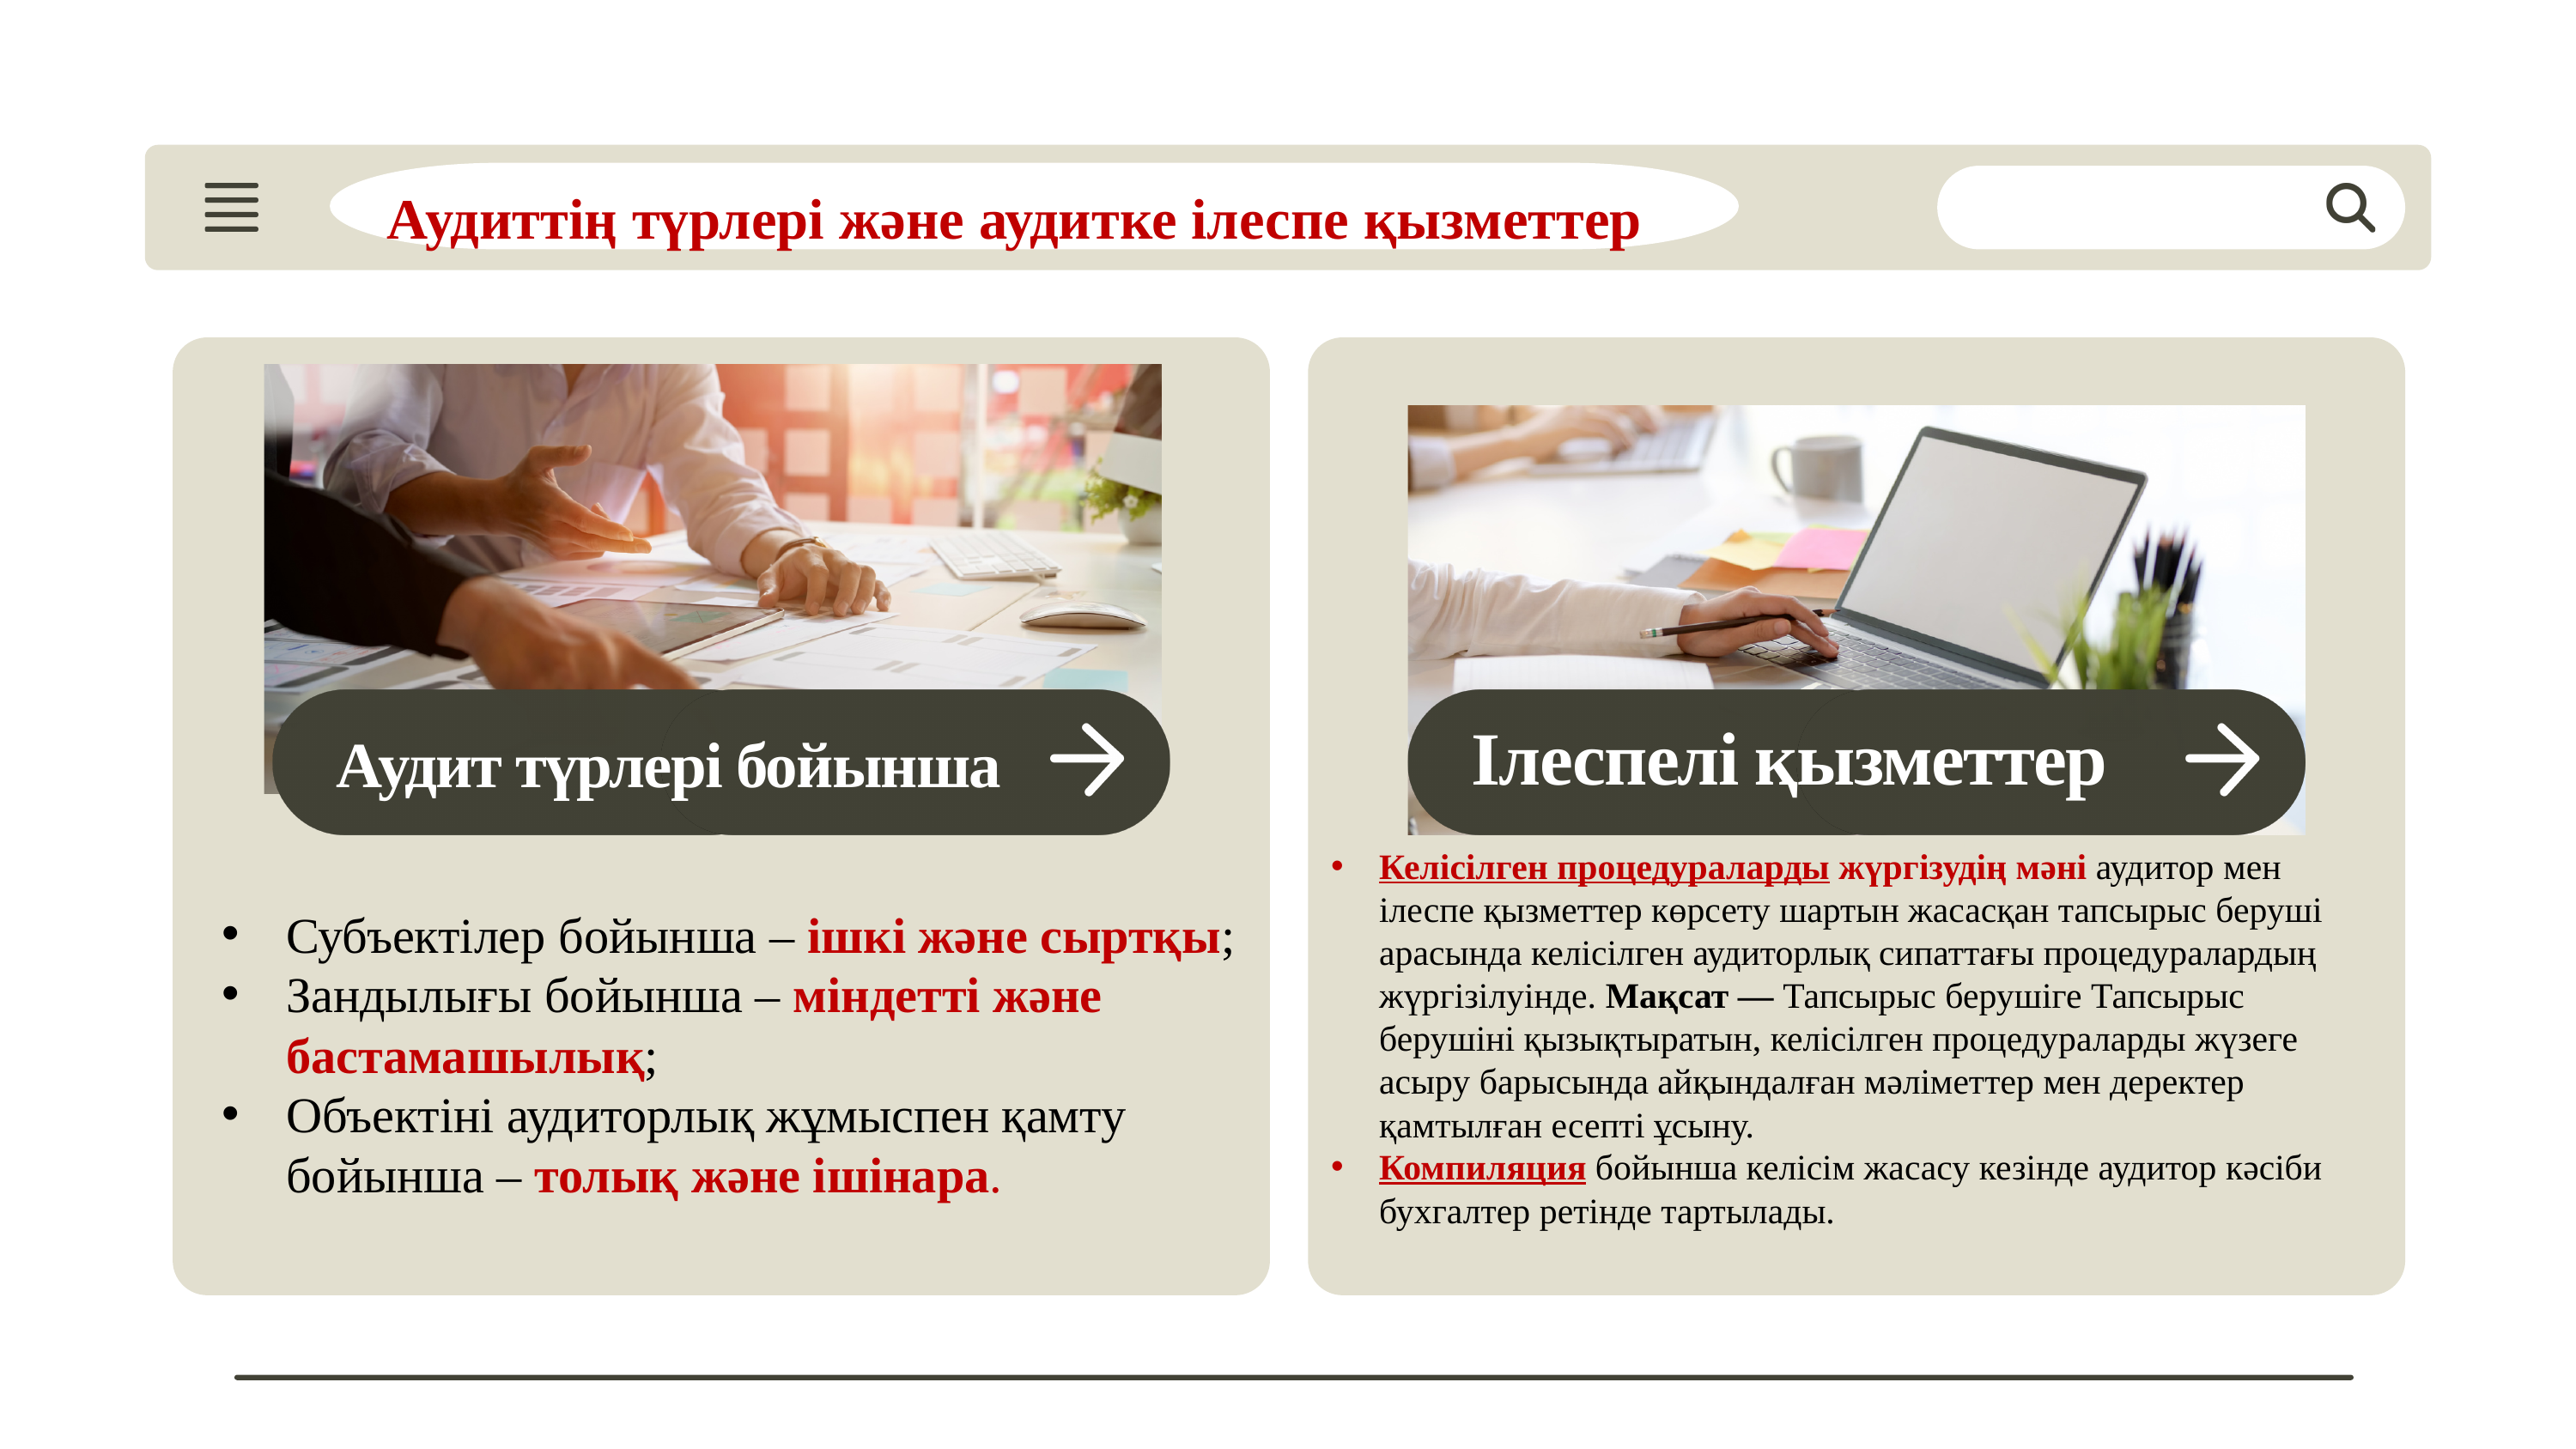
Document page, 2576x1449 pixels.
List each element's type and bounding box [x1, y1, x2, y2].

text_box [172, 336, 1271, 1296]
text_box [144, 144, 2432, 270]
text_box [264, 364, 1163, 794]
text_box [1407, 405, 2306, 836]
text_box [329, 162, 1740, 250]
text_box [1936, 165, 2406, 250]
text_box [1308, 336, 2406, 1296]
